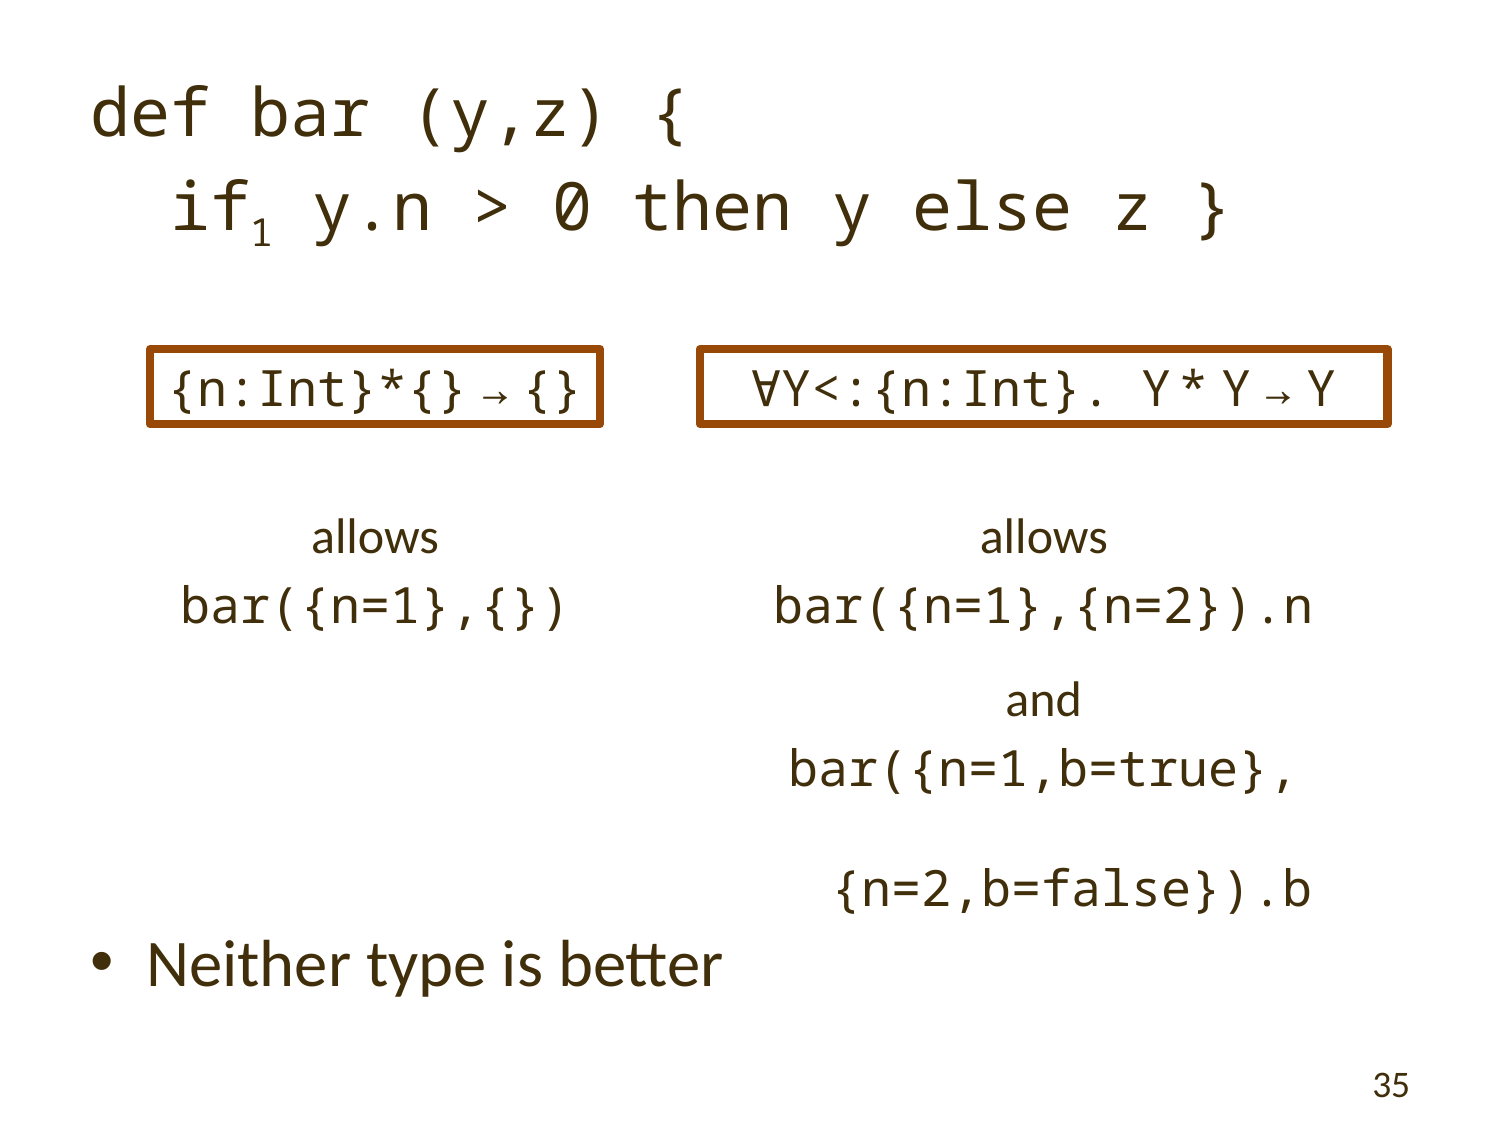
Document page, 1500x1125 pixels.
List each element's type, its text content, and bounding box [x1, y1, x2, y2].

text_box allows bar({n=1},{}) [150, 449, 600, 688]
text_box Neither type is better [74, 912, 1425, 1075]
list def bar (y,z) { if1 y.n > 0 then y else z } [75, 62, 1425, 550]
text_box {n:Int}*{} → {} [150, 349, 600, 425]
text_box and bar({n=1,b=true}, {n=2,b=false}).b [699, 658, 1388, 912]
text_box allows bar({n=1},{n=2}).n [699, 449, 1388, 658]
slide_number 35 [1074, 1075, 1425, 1113]
text_box ∀Y<:{n:Int}. Y * Y → Y [699, 349, 1388, 425]
